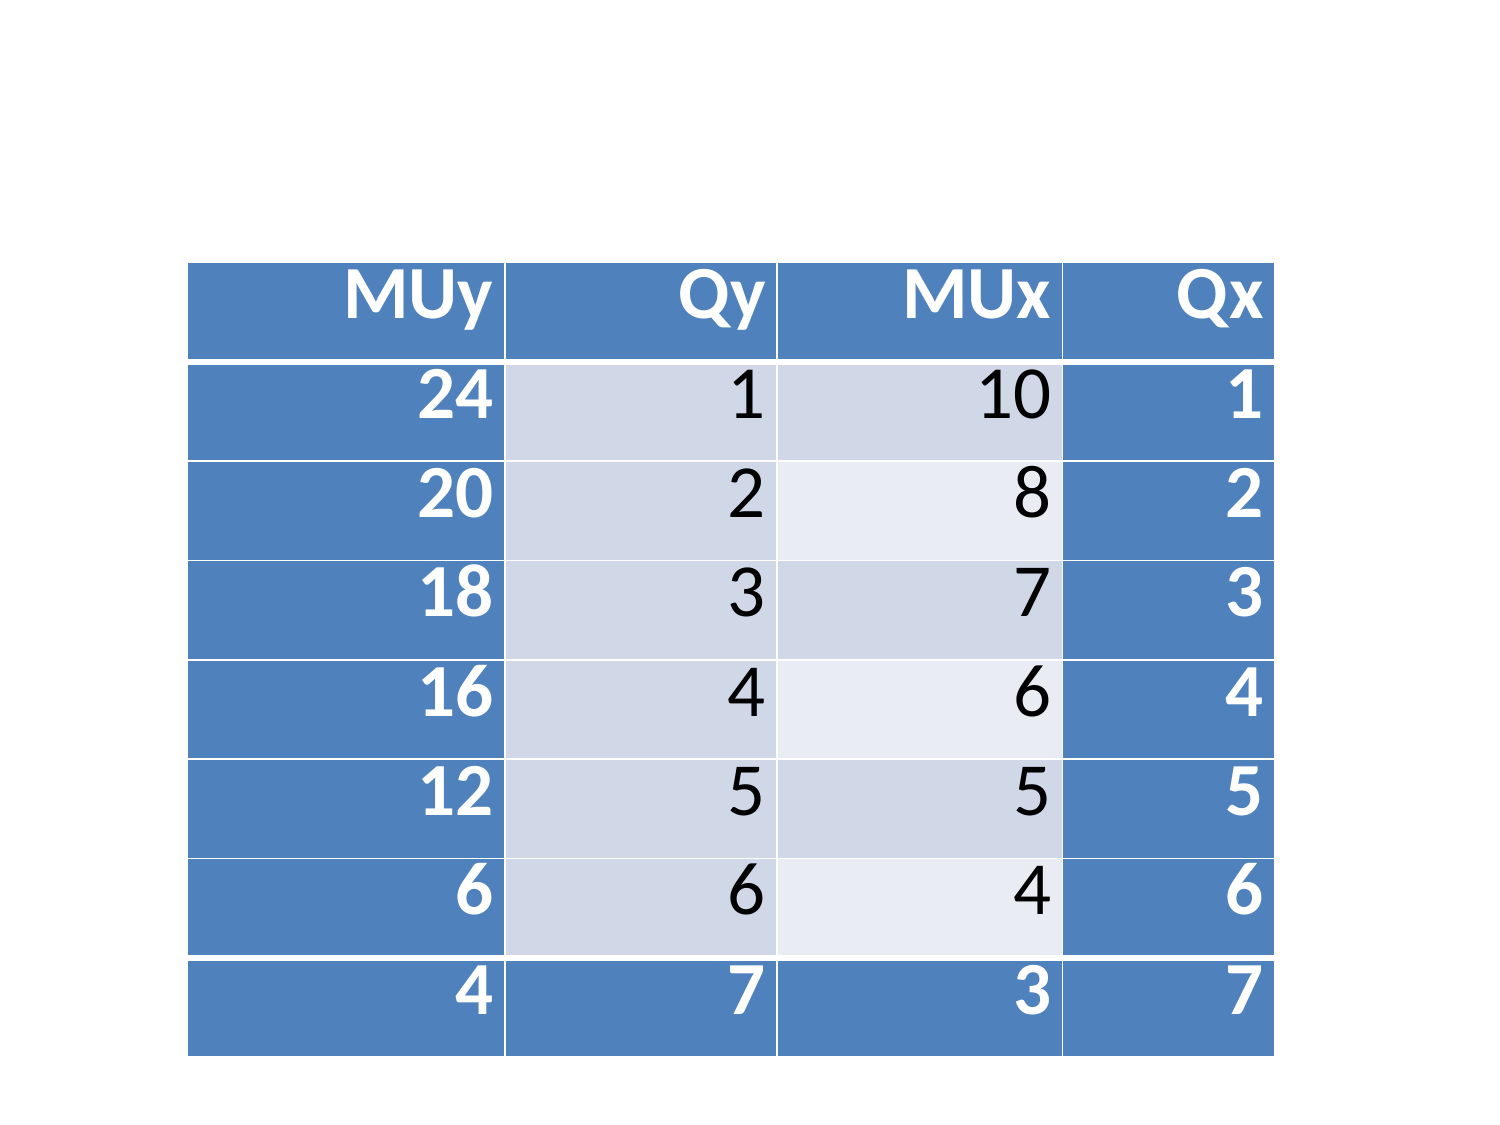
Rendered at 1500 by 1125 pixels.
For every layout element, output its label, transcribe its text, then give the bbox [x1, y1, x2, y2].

table_header Qx [1063, 263, 1274, 359]
table_cell 16 [188, 661, 504, 758]
table_cell 1 [1063, 365, 1274, 460]
table_cell 10 [778, 365, 1062, 460]
table_cell 12 [188, 760, 504, 858]
table_cell 3 [778, 961, 1062, 1056]
table_cell 5 [778, 760, 1062, 858]
table_cell 6 [506, 859, 776, 955]
table_cell 1 [506, 365, 776, 460]
table_cell 7 [1063, 961, 1274, 1056]
table_cell 7 [506, 961, 776, 1056]
table_cell 4 [1063, 661, 1274, 758]
table_cell 18 [188, 561, 504, 659]
table_cell 2 [506, 462, 776, 560]
table_cell 3 [506, 561, 776, 659]
table_cell 6 [188, 859, 504, 955]
table_header MUy [188, 263, 504, 359]
table_cell 4 [778, 859, 1062, 955]
table_cell 4 [188, 961, 504, 1056]
table_cell 3 [1063, 561, 1274, 659]
table_cell 8 [778, 462, 1062, 560]
table_cell 24 [188, 365, 504, 460]
table_cell 20 [188, 462, 504, 560]
table_cell 5 [506, 760, 776, 858]
table_cell 4 [506, 661, 776, 758]
table_cell 5 [1063, 760, 1274, 858]
table_header Qy [506, 263, 776, 359]
table_cell 6 [1063, 859, 1274, 955]
table_cell 2 [1063, 462, 1274, 560]
table_cell 7 [778, 561, 1062, 659]
table_header MUx [778, 263, 1062, 359]
table_cell 6 [778, 661, 1062, 758]
